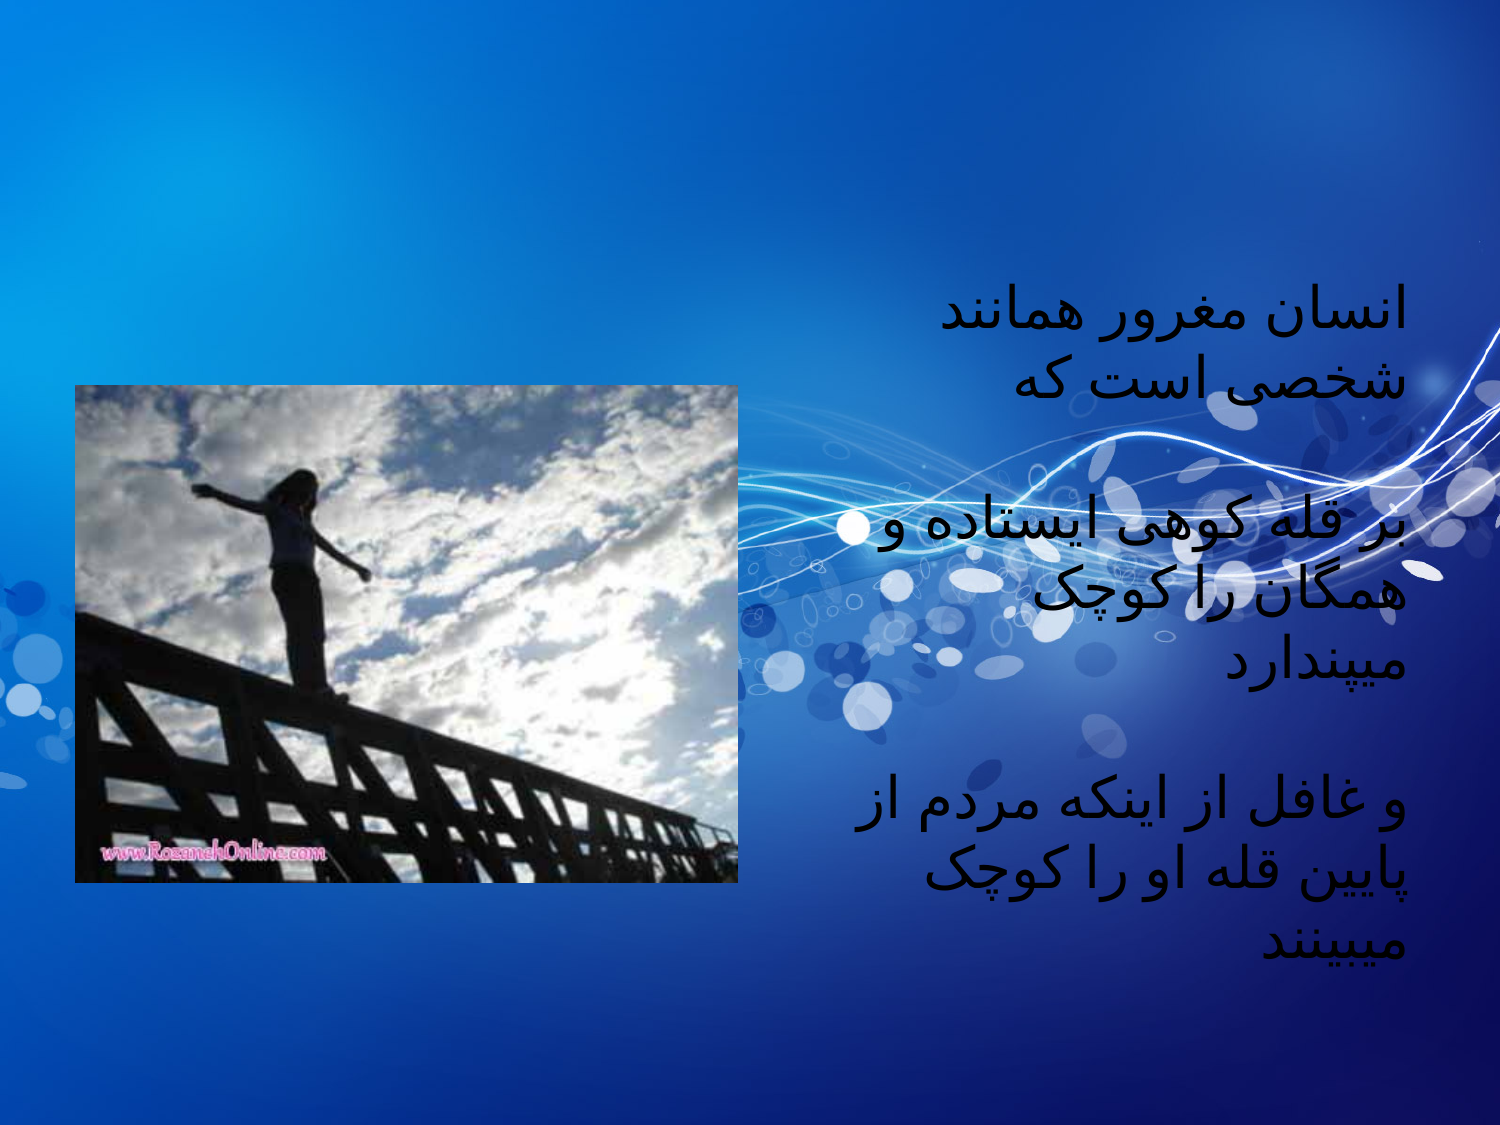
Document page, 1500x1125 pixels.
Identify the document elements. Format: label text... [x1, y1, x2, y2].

list انسان مغرور همانند شخصی است که بر قله کوهی ایستاده و همگان را کوچک میپندارد و غافل از اینکه مردم از پایین قله او را کوچک میبینند [762, 262, 1425, 1005]
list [74, 384, 738, 883]
picture [0, 0, 1500, 1125]
